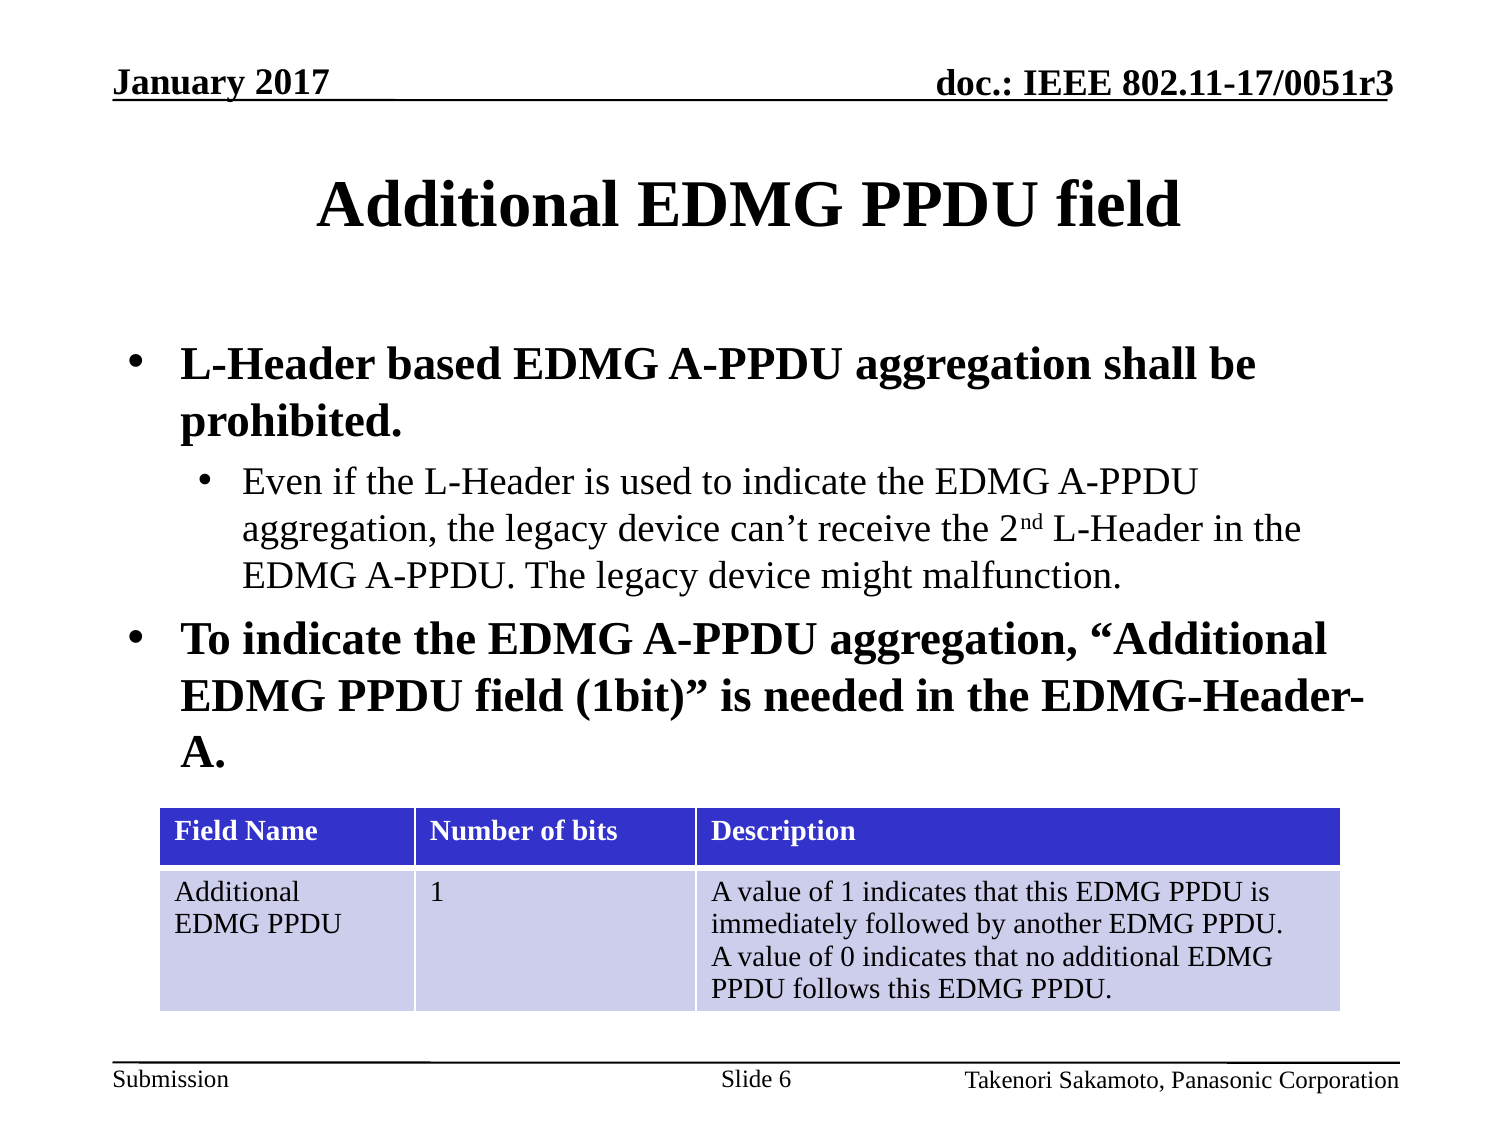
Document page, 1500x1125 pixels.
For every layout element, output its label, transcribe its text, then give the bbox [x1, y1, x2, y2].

table_header Description [697, 808, 1340, 865]
table_cell A value of 1 indicates that this EDMG PPDU is immediately followed by another EDMG PPDU. A value of 0 indicates that no additional EDMG PPDU follows this EDMG PPDU. [697, 871, 1340, 1011]
title Additional EDMG PPDU field [112, 112, 1388, 288]
table_cell Additional EDMG PPDU [160, 871, 414, 1011]
table_header Number of bits [416, 808, 695, 865]
list L-Header based EDMG A-PPDU aggregation shall be prohibited. Even if the L-Header is used to indicate the EDMG A-PPDU aggregation, the legacy device can’t receive the 2nd L-Header in the EDMG A-PPDU. The legacy device might malfunction. To indicate the EDMG A-PPDU aggregation, “Additional EDMG PPDU field (1bit)” is needed in the EDMG-Header-A. [112, 324, 1388, 787]
table_header Field Name [160, 808, 414, 865]
table_cell 1 [416, 871, 695, 1011]
slide_number Slide 6 [712, 1061, 800, 1123]
